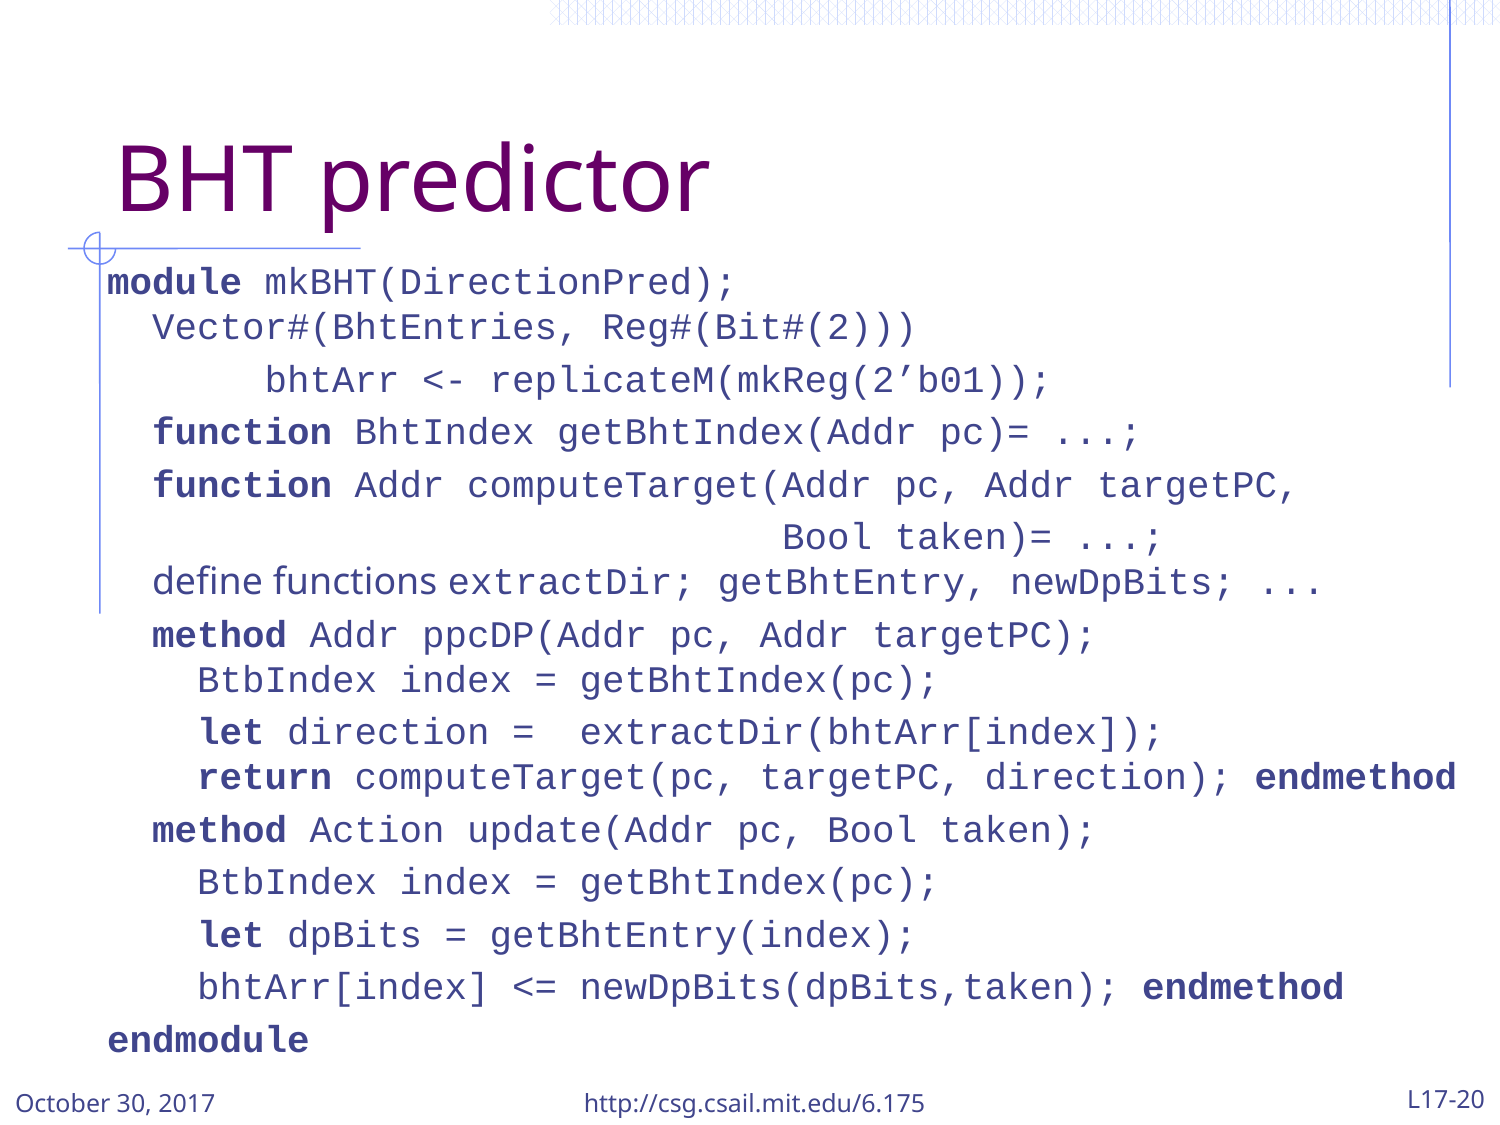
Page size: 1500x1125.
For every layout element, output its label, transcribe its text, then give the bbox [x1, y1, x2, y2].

title BHT predictor [99, 49, 1376, 238]
slide_number L17-20 [1187, 1049, 1500, 1125]
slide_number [0, 1049, 313, 1125]
list module mkBHT(DirectionPred); Vector#(BhtEntries, Reg#(Bit#(2))) bhtArr <- replicateM(mkReg(2’b01)); function BhtIndex getBhtIndex(Addr pc)= ...; function Addr computeTarget(Addr pc, Addr targetPC, Bool taken)= ...; define functions extractDir; getBhtEntry, newDpBits; ... method Addr ppcDP(Addr pc, Addr targetPC); BtbIndex index = getBhtIndex(pc); let direction = extractDir(bhtArr[index]); return computeTarget(pc, targetPC, direction); endmethod method Action update(Addr pc, Bool taken); BtbIndex index = getBhtIndex(pc); let dpBits = getBhtEntry(index); bhtArr[index] <= newDpBits(dpBits,taken); endmethod endmodule [91, 249, 1479, 1076]
footer http://csg.csail.mit.edu/6.175 [508, 1049, 1002, 1125]
